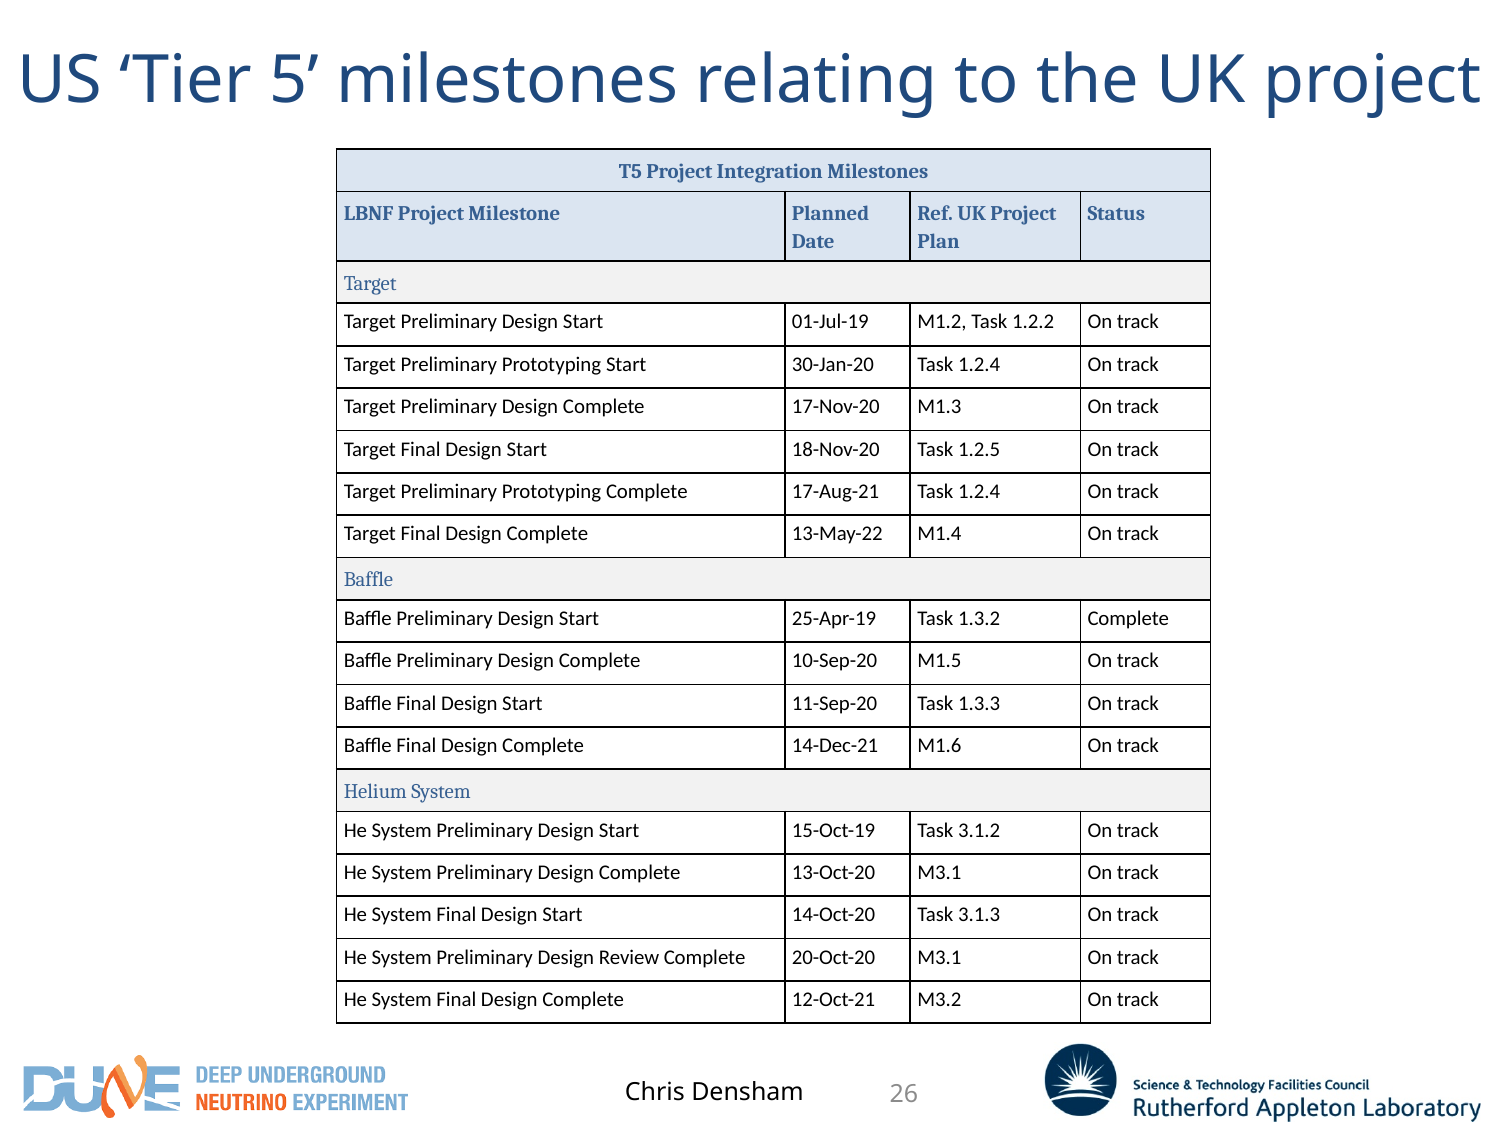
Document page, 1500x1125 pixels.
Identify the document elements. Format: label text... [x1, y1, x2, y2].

table_cell On track [1081, 389, 1210, 430]
table_cell 17-Aug-21 [786, 474, 909, 514]
table_cell Task 1.2.5 [911, 431, 1080, 472]
table_cell Target [337, 262, 1210, 302]
table_cell He System Preliminary Design Complete [337, 855, 784, 895]
table_cell Task 1.3.2 [911, 601, 1080, 641]
table_cell Target Preliminary Design Complete [337, 389, 784, 430]
table_cell Task 1.3.3 [911, 685, 1080, 726]
table_cell On track [1081, 685, 1210, 726]
table_cell 18-Nov-20 [786, 431, 909, 472]
table_cell Target Final Design Complete [337, 516, 784, 557]
table_cell He System Preliminary Design Start [337, 812, 784, 853]
table_cell Target Preliminary Prototyping Start [337, 347, 784, 387]
table_cell On track [1081, 304, 1210, 345]
table_cell 01-Jul-19 [786, 304, 909, 345]
table_header T5 Project Integration Milestones [337, 150, 1210, 191]
table_cell 20-Oct-20 [786, 939, 909, 980]
table_cell On track [1081, 516, 1210, 557]
table_cell Helium System [337, 770, 1210, 811]
table_cell 14-Dec-21 [786, 728, 909, 768]
table_cell Task 1.2.4 [911, 347, 1080, 387]
table_cell 14-Oct-20 [786, 897, 909, 938]
table_cell On track [1081, 982, 1210, 1022]
table_cell M1.6 [911, 728, 1080, 768]
table_cell On track [1081, 897, 1210, 938]
table_cell On track [1081, 474, 1210, 514]
picture [1043, 1042, 1481, 1122]
table_cell M1.5 [911, 643, 1080, 684]
picture [23, 1055, 408, 1118]
table_cell Ref. UK Project Plan [911, 192, 1080, 260]
table_cell M3.2 [911, 982, 1080, 1022]
table_cell He System Final Design Start [337, 897, 784, 938]
table_cell 11-Sep-20 [786, 685, 909, 726]
table_cell M3.1 [911, 855, 1080, 895]
table_cell On track [1081, 812, 1210, 853]
table_cell He System Final Design Complete [337, 982, 784, 1022]
table_cell M3.1 [911, 939, 1080, 980]
table_cell 17-Nov-20 [786, 389, 909, 430]
table_cell Status [1081, 192, 1210, 260]
table_cell Baffle Final Design Start [337, 685, 784, 726]
table_cell 13-Oct-20 [786, 855, 909, 895]
table_cell Target Preliminary Design Start [337, 304, 784, 345]
table_cell 12-Oct-21 [786, 982, 909, 1022]
table_cell Planned Date [786, 192, 909, 260]
table_cell Task 3.1.2 [911, 812, 1080, 853]
table_cell On track [1081, 855, 1210, 895]
table_cell M1.3 [911, 389, 1080, 430]
table_cell Baffle Final Design Complete [337, 728, 784, 768]
table_cell Target Preliminary Prototyping Complete [337, 474, 784, 514]
table_cell On track [1081, 643, 1210, 684]
table_cell On track [1081, 728, 1210, 768]
table_cell On track [1081, 939, 1210, 980]
table_cell LBNF Project Milestone [337, 192, 784, 260]
table_cell 30-Jan-20 [786, 347, 909, 387]
footer Chris Densham [561, 1058, 869, 1122]
table_cell Task 1.2.4 [911, 474, 1080, 514]
table_cell Baffle Preliminary Design Complete [337, 643, 784, 684]
table_cell Target Final Design Start [337, 431, 784, 472]
table_cell M1.2, Task 1.2.2 [911, 304, 1080, 345]
table_cell Baffle Preliminary Design Start [337, 601, 784, 641]
table_cell Baffle [337, 558, 1210, 599]
table_cell He System Preliminary Design Review Complete [337, 939, 784, 980]
table_cell Task 3.1.3 [911, 897, 1080, 938]
table_cell 10-Sep-20 [786, 643, 909, 684]
table_cell 25-Apr-19 [786, 601, 909, 641]
table_cell M1.4 [911, 516, 1080, 557]
table_cell Complete [1081, 601, 1210, 641]
table_cell On track [1081, 347, 1210, 387]
table_cell On track [1081, 431, 1210, 472]
title US ‘Tier 5’ milestones relating to the UK project [0, 0, 1500, 152]
table_cell 15-Oct-19 [786, 812, 909, 853]
table_cell 13-May-22 [786, 516, 909, 557]
